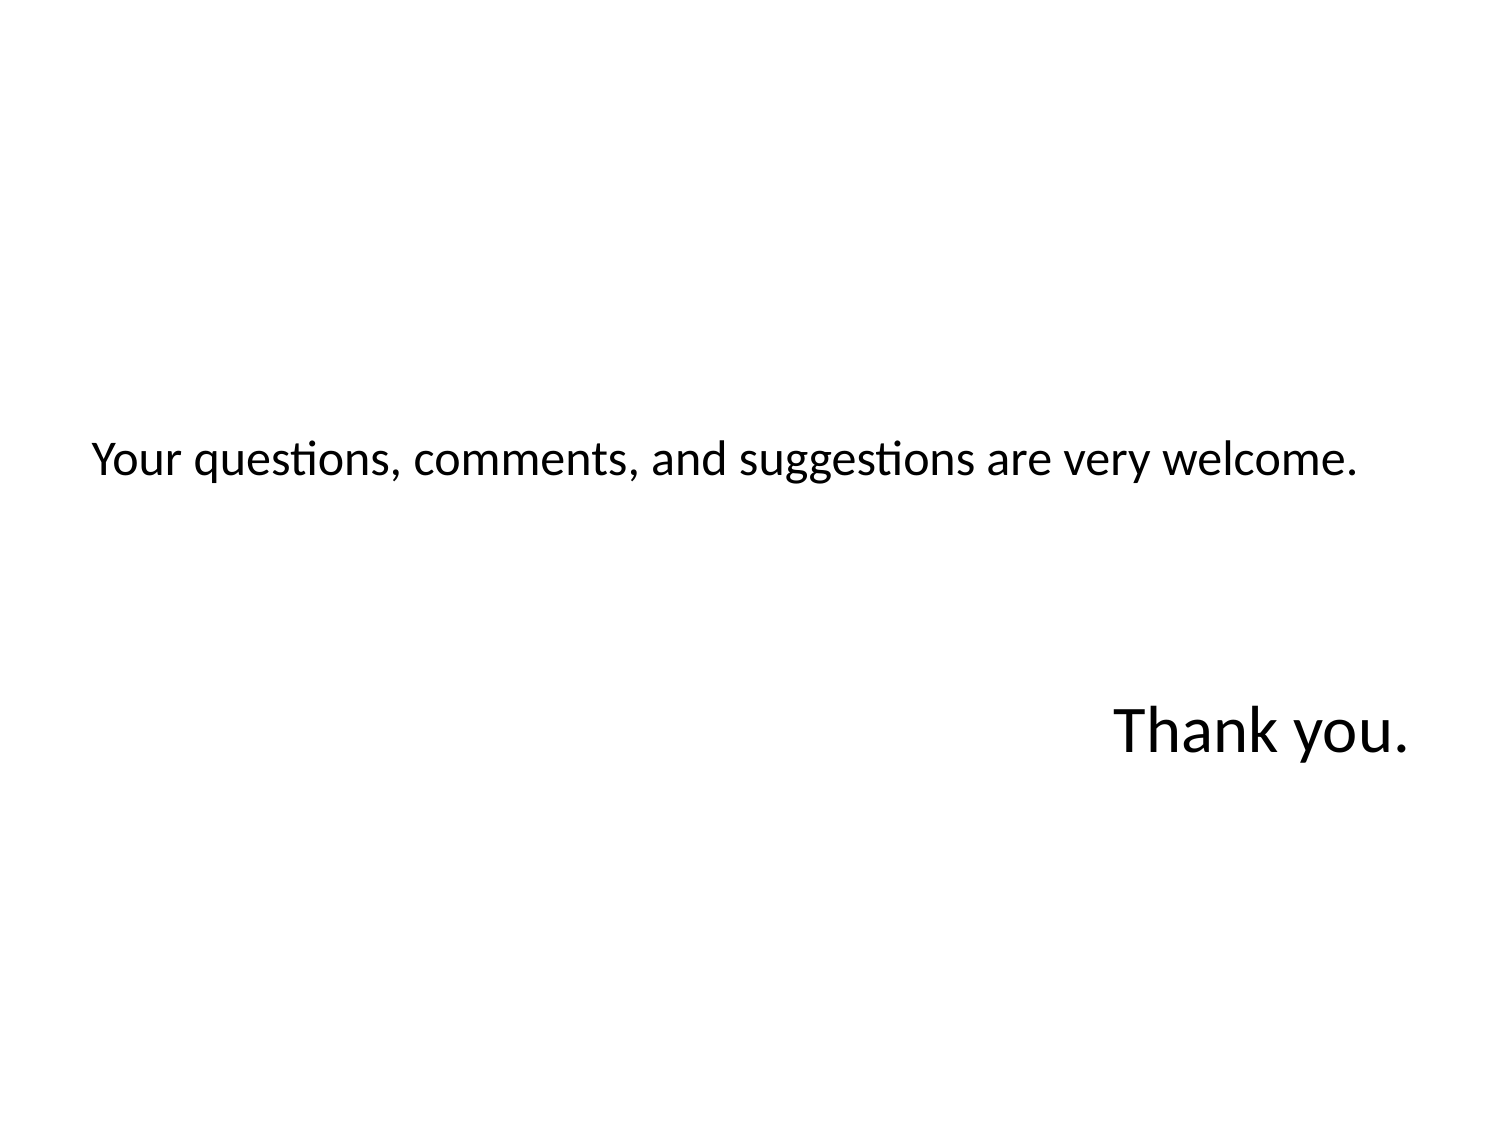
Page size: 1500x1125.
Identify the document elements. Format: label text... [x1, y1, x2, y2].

list Your questions, comments, and suggestions are very welcome. Thank you. [76, 208, 1425, 951]
